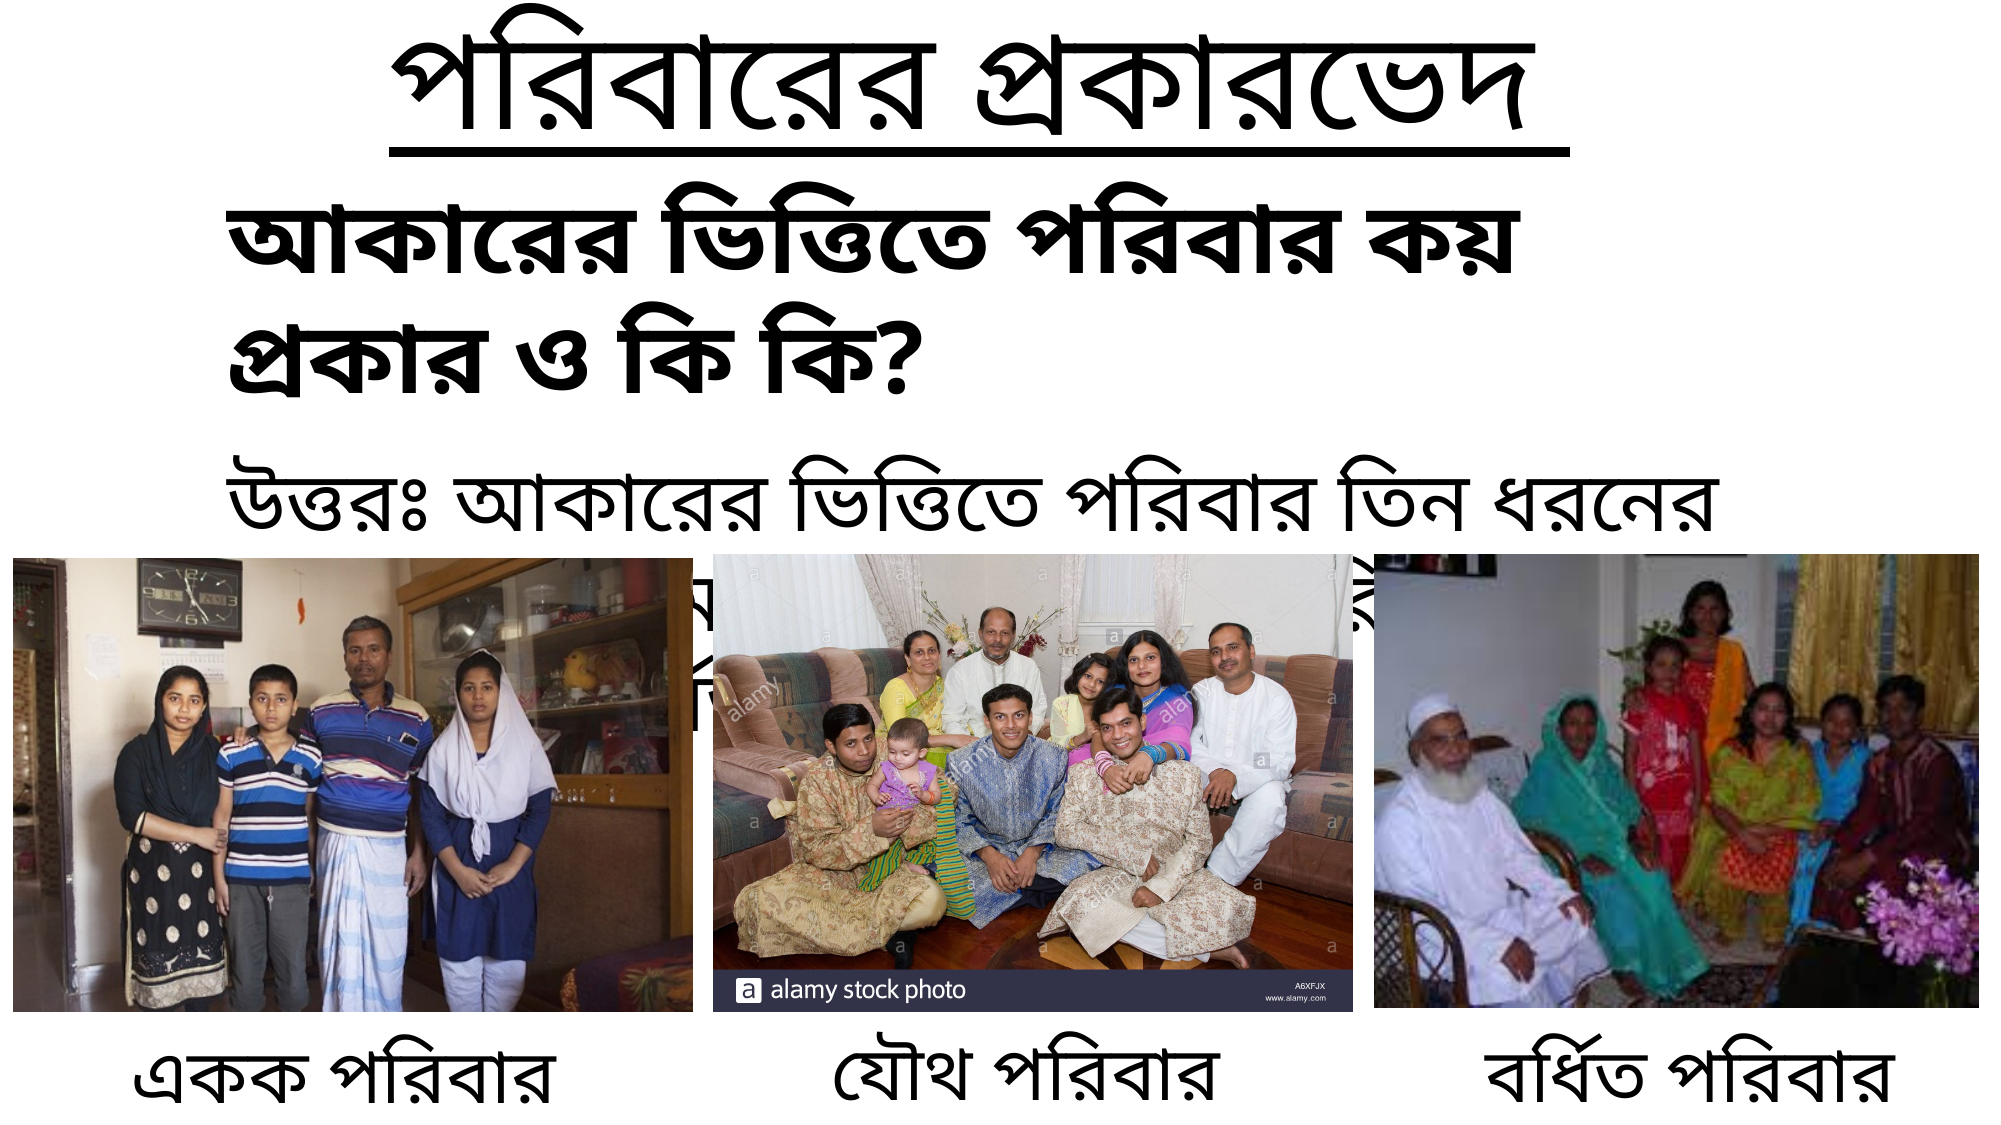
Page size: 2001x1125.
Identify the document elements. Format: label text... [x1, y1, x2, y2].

text_box একক পরিবার [116, 1020, 623, 1125]
picture [1374, 554, 1979, 1008]
text_box যৌথ পরিবার [816, 1018, 1323, 1123]
picture [713, 554, 1353, 1012]
text_box পরিবারের প্রকারভেদ [212, 0, 1747, 164]
picture [13, 558, 693, 1012]
text_box আকারের ভিত্তিতে পরিবার কয় প্রকার ও কি কি? উত্তরঃ আকারের ভিত্তিতে পরিবার তিন ধরনের হয়ে থাকে, যেমন-একক বা অনু পরিবার ,যৌথ পরিবার ও বর্ধিত পরিবার। [212, 166, 1791, 756]
text_box বর্ধিত পরিবার [1470, 1019, 1977, 1125]
